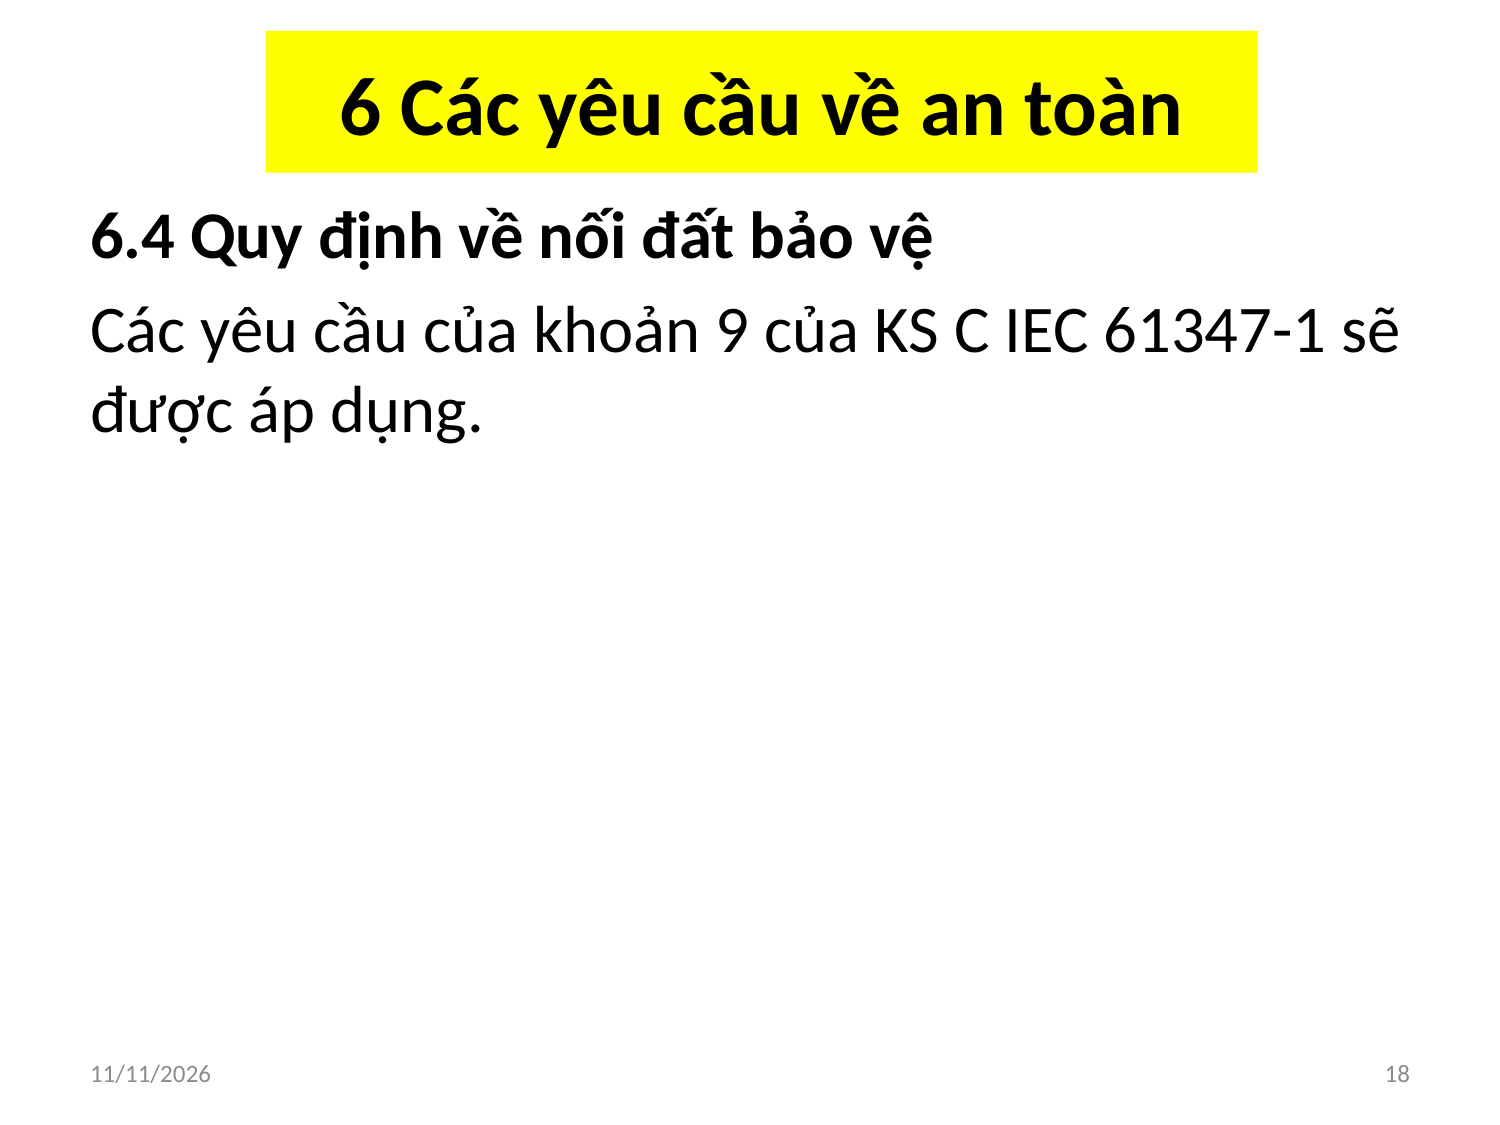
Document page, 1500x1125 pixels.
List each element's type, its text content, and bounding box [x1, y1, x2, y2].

list 6.4 Quy định về nối đất bảo vệ Các yêu cầu của khoản 9 của KS C IEC 61347-1 sẽ được áp dụng. [75, 184, 1425, 1047]
title 6 Các yêu cầu về an toàn [265, 30, 1258, 173]
slide_number 18 [1074, 1047, 1425, 1103]
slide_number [75, 1047, 425, 1103]
